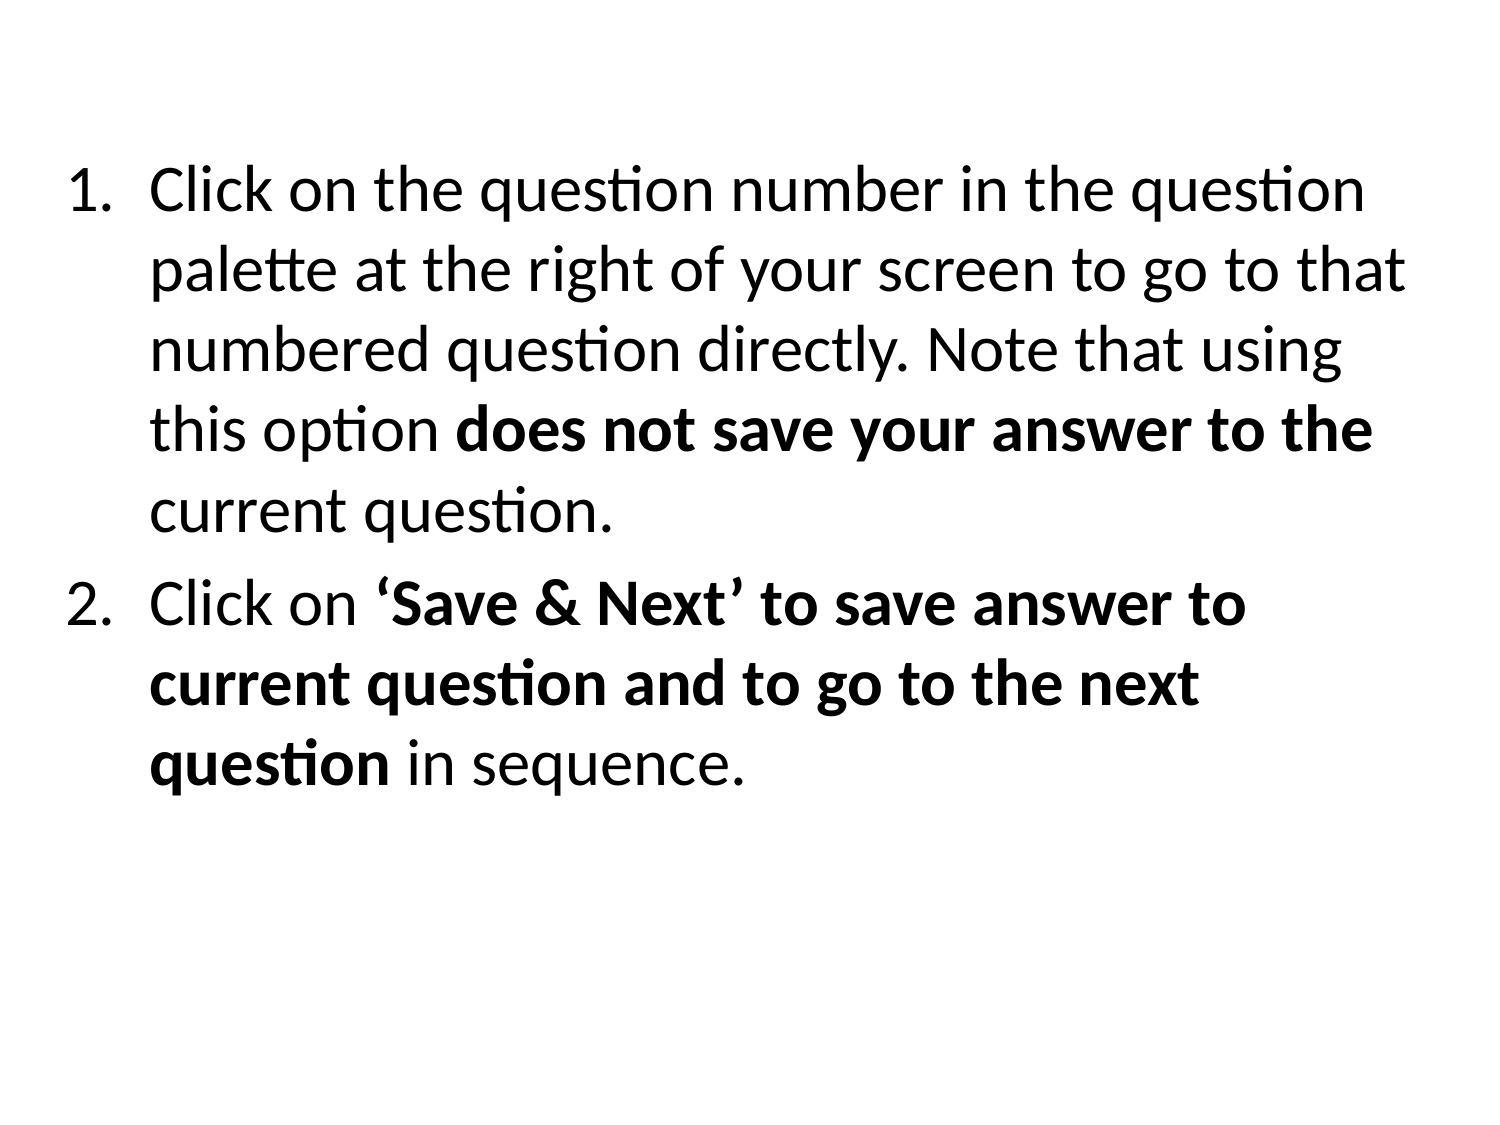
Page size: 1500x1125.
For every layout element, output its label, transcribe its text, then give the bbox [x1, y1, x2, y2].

list Click on the question number in the question palette at the right of your screen to go to that numbered question directly. Note that using this option does not save your answer to the current question. Click on ‘Save & Next’ to save answer to current question and to go to the next question in sequence. [50, 137, 1425, 1063]
